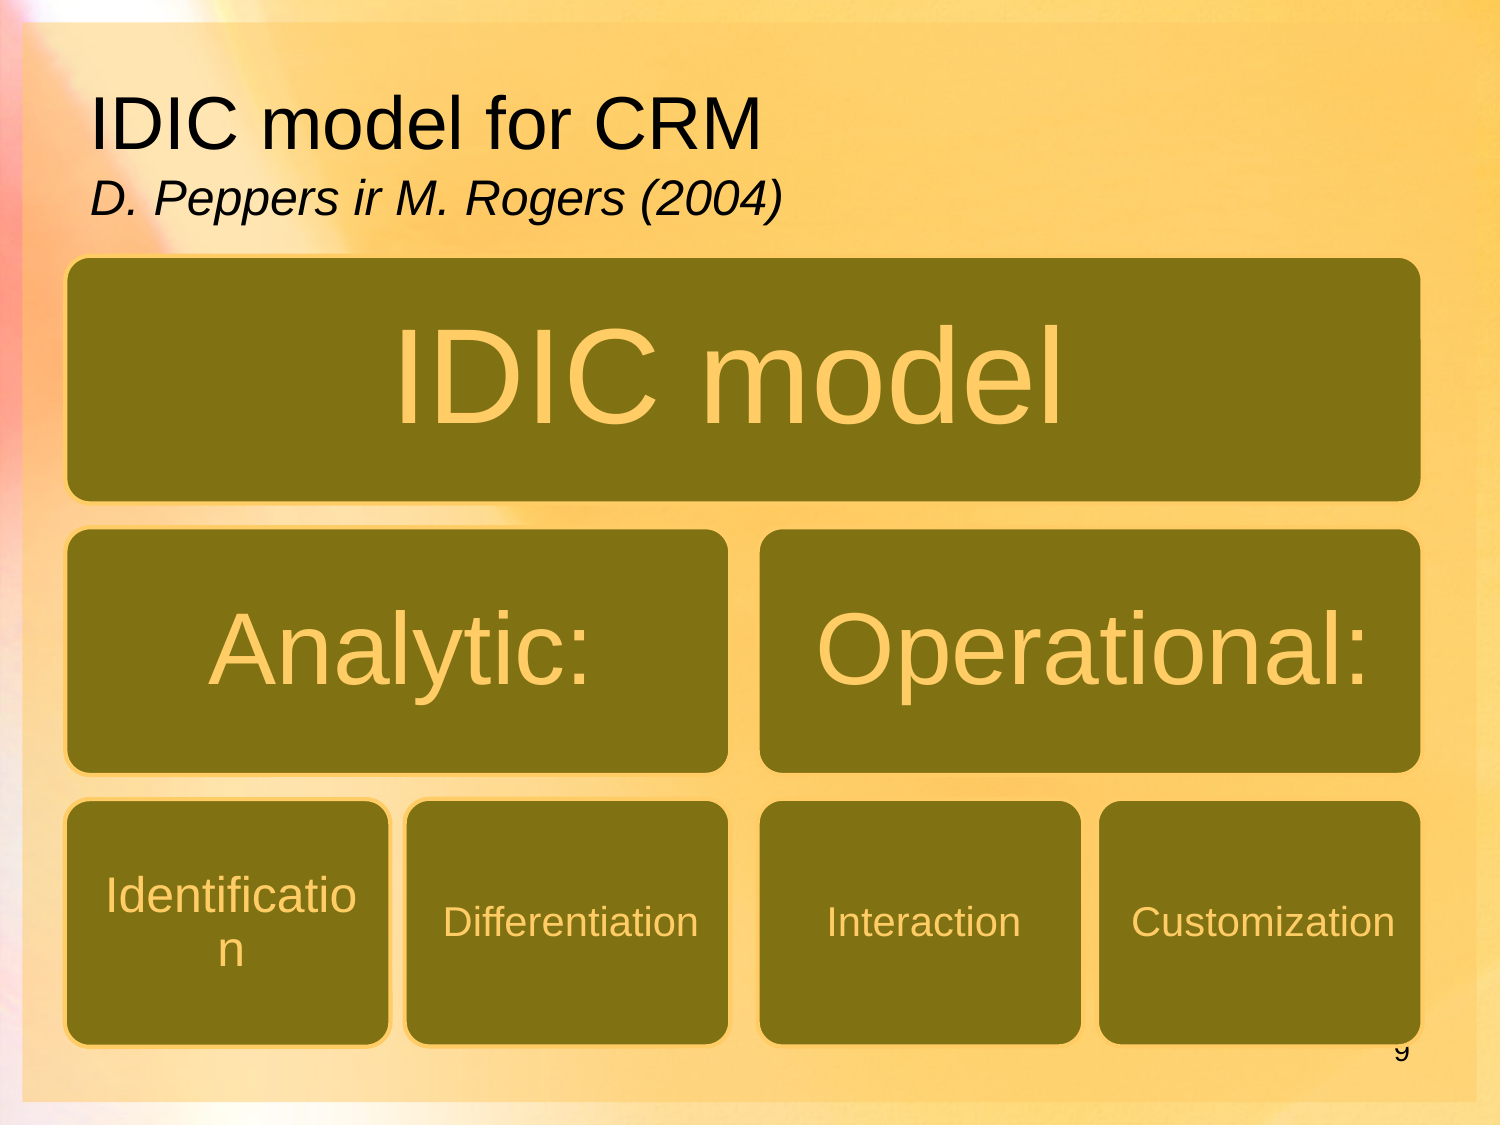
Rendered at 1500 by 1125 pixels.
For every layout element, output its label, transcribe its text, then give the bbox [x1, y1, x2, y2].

picture [0, 0, 1500, 1125]
slide_number 9 [1074, 1054, 1425, 1103]
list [64, 255, 1424, 1048]
title IDIC model for CRM D. Peppers ir M. Rogers (2004) [74, 45, 1425, 233]
